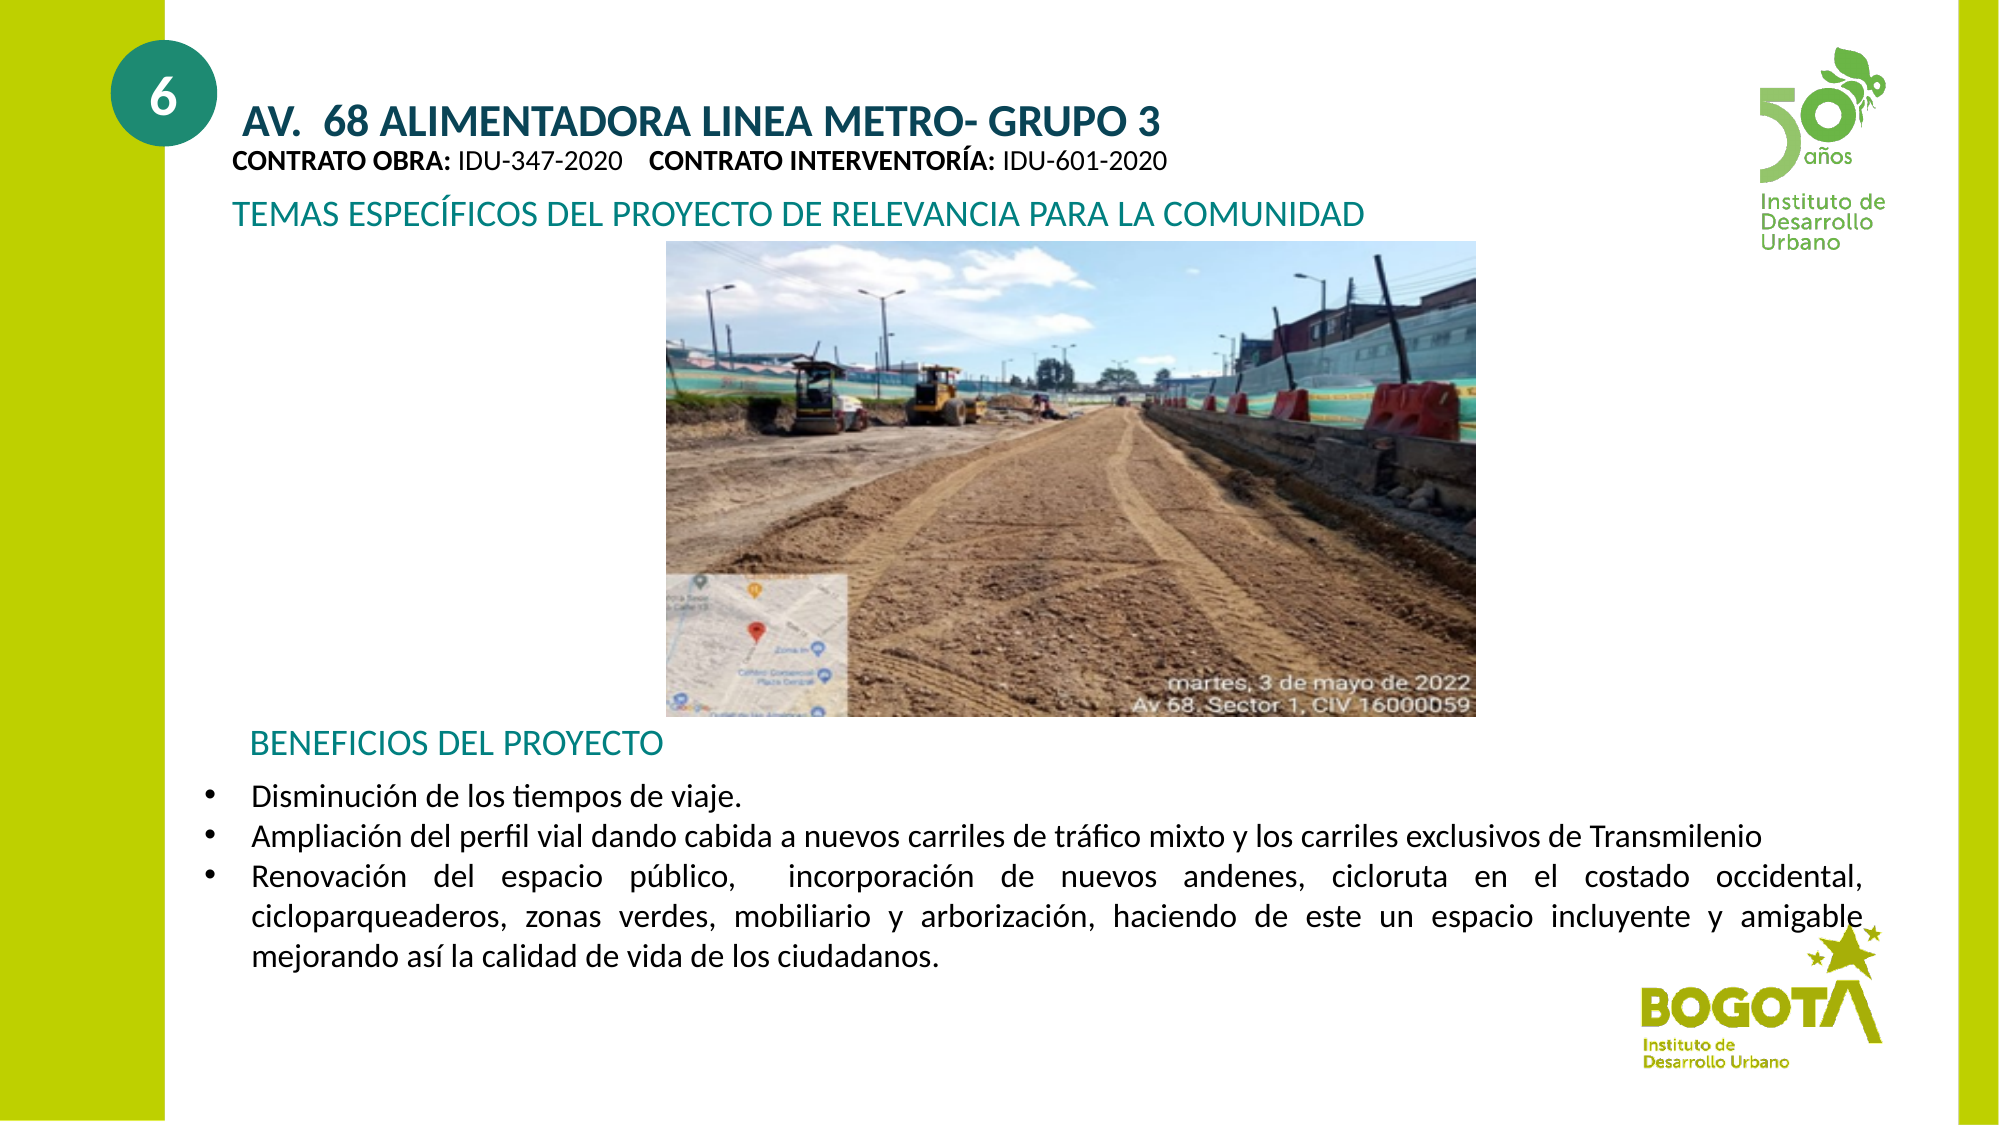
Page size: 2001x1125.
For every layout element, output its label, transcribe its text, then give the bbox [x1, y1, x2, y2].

picture [0, 0, 2000, 1125]
title AV. 68 ALIMENTADORA LINEA METRO- GRUPO 3 [234, 71, 1452, 133]
text_box Disminución de los tiempos de viaje. Ampliación del perfil vial dando cabida a nuevos carriles de tráfico mixto y los carriles exclusivos de Transmilenio Renovación del espacio público, incorporación de nuevos andenes, cicloruta en el costado occidental, cicloparqueaderos, zonas verdes, mobiliario y arborización, haciendo de este un espacio incluyente y amigable mejorando así la calidad de vida de los ciudadanos. [196, 770, 1874, 978]
text_box CONTRATO OBRA: IDU-347-2020 CONTRATO INTERVENTORÍA: IDU-601-2020 [217, 133, 1483, 184]
text_box 6 [110, 39, 218, 147]
text_box BENEFICIOS DEL PROYECTO [234, 710, 684, 770]
text_box TEMAS ESPECÍFICOS DEL PROYECTO DE RELEVANCIA PARA LA COMUNIDAD [217, 181, 1393, 242]
